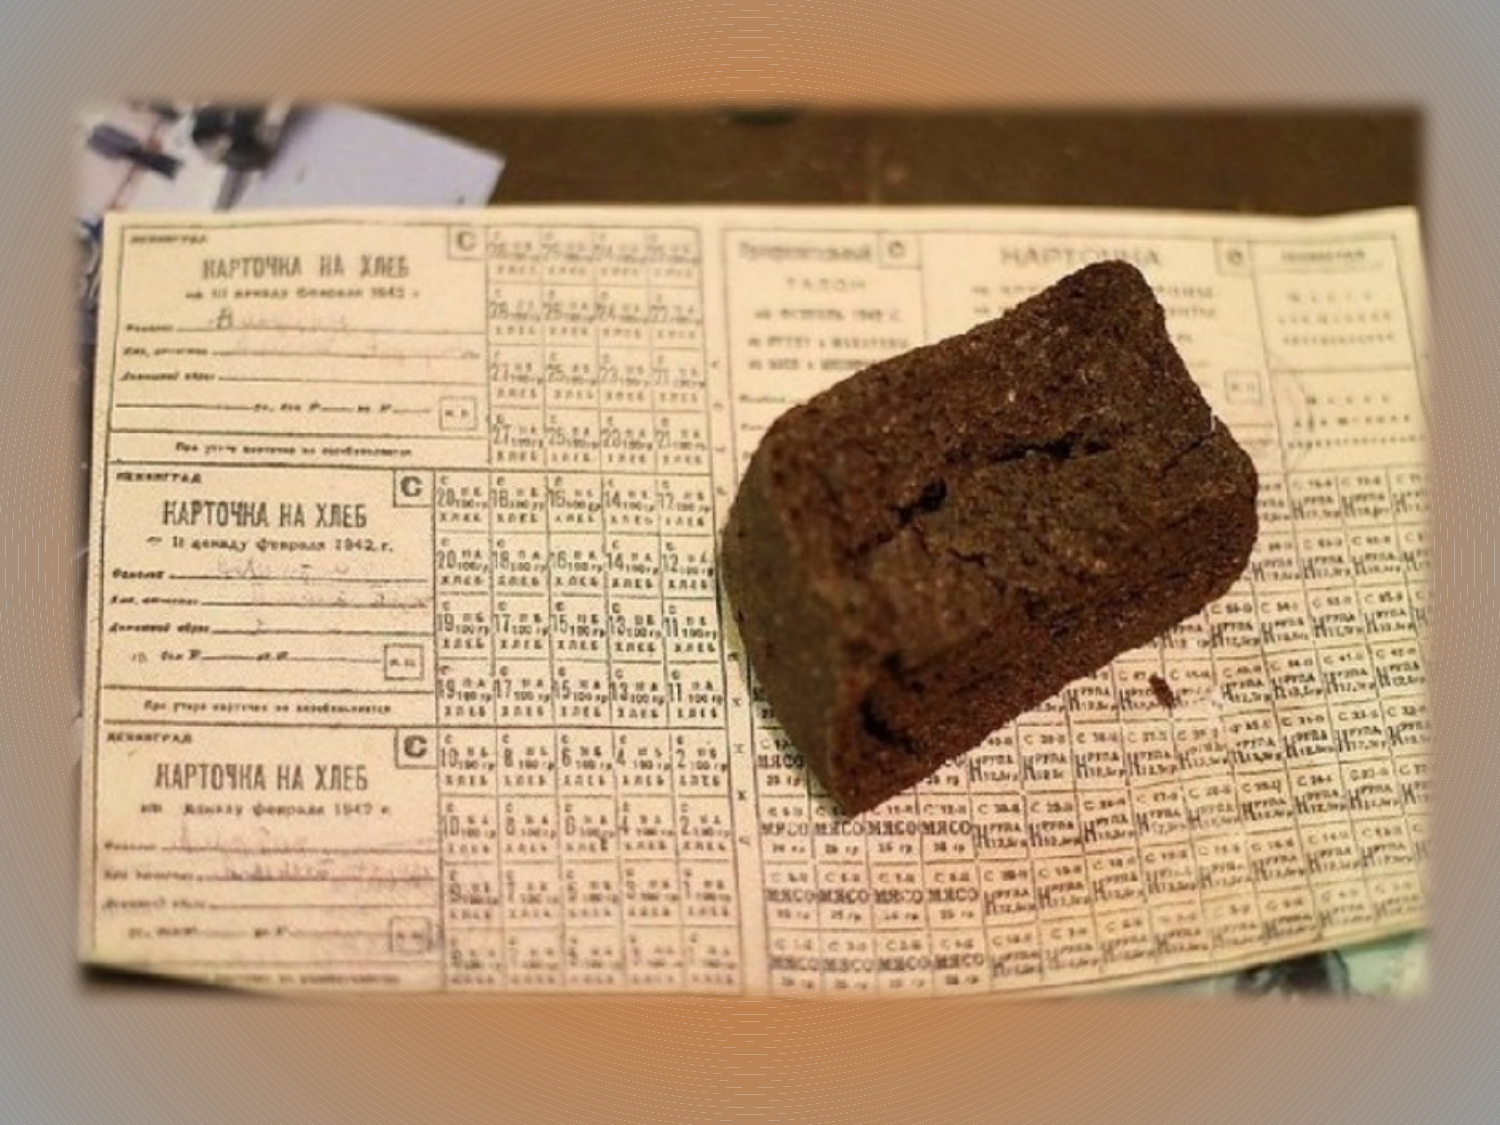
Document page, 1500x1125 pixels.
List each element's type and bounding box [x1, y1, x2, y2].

picture [64, 89, 1442, 1012]
